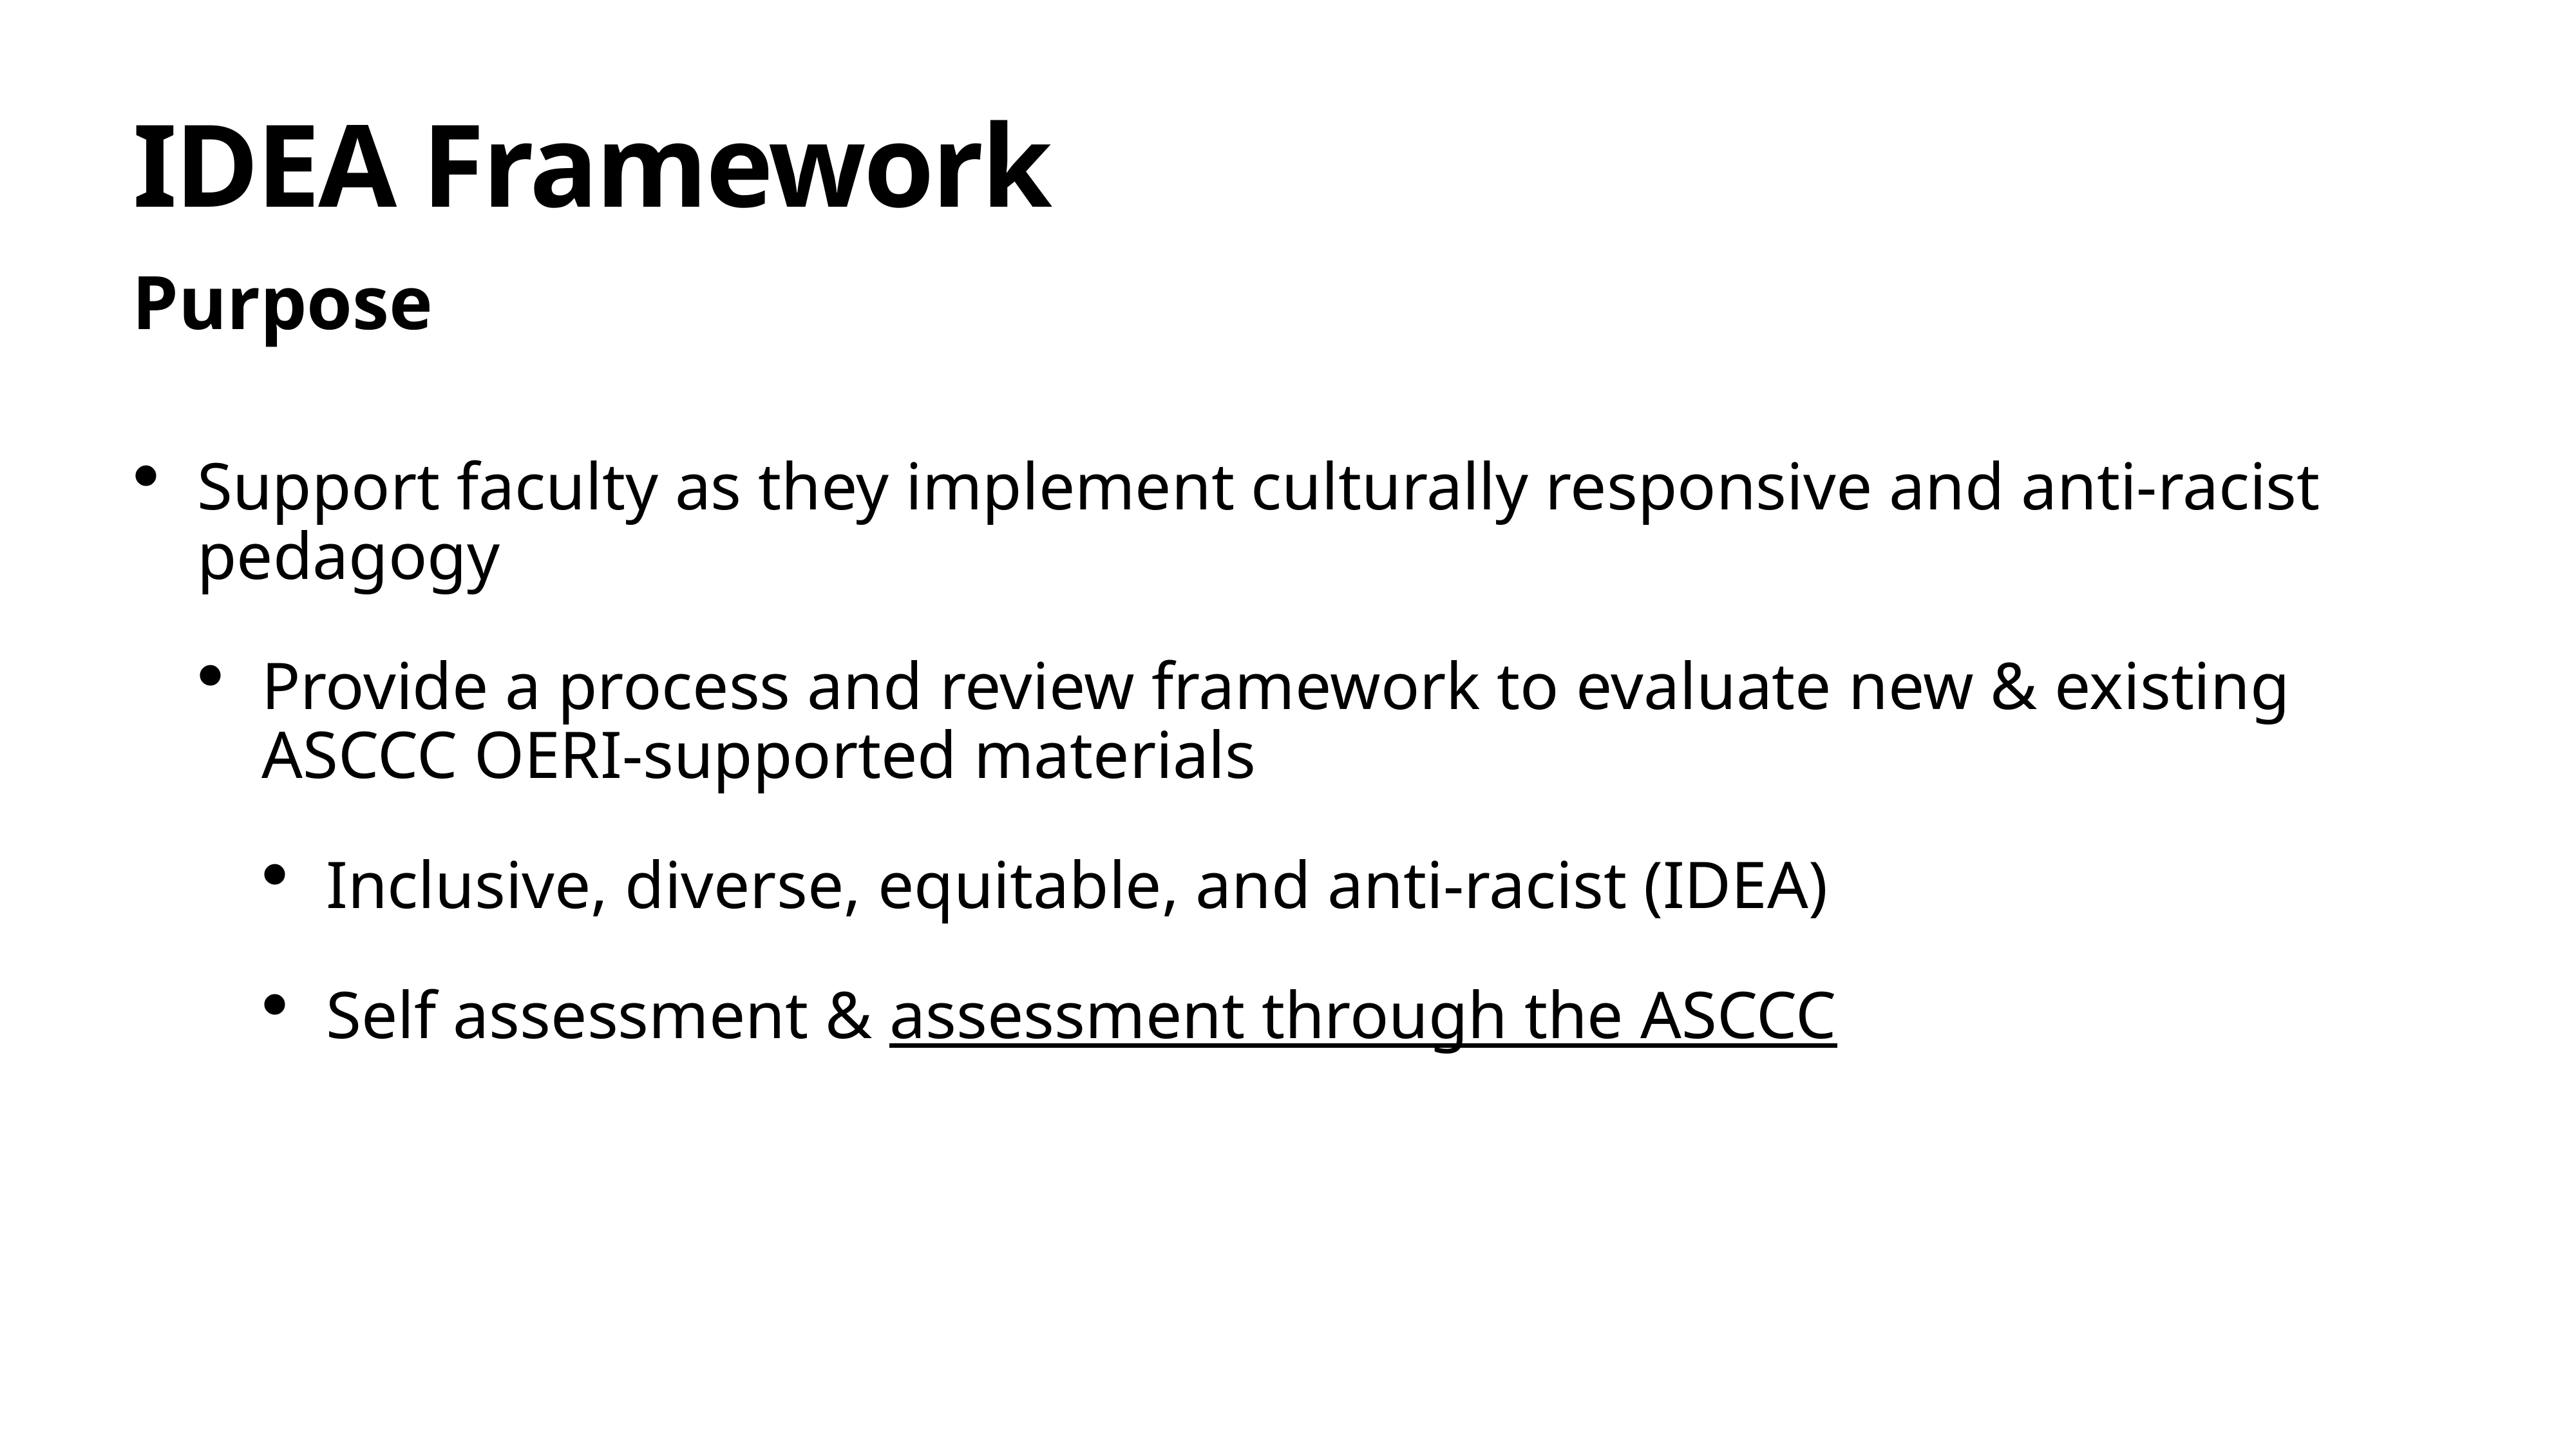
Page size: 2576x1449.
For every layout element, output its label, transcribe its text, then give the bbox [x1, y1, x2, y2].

list Purpose [127, 250, 2449, 350]
list Support faculty as they implement culturally responsive and anti-racist pedagogy Provide a process and review framework to evaluate new & existing ASCCC OERI-supported materials Inclusive, diverse, equitable, and anti-racist (IDEA) Self assessment & assessment through the ASCCC [127, 448, 2449, 1321]
title IDEA Framework [127, 113, 2449, 250]
